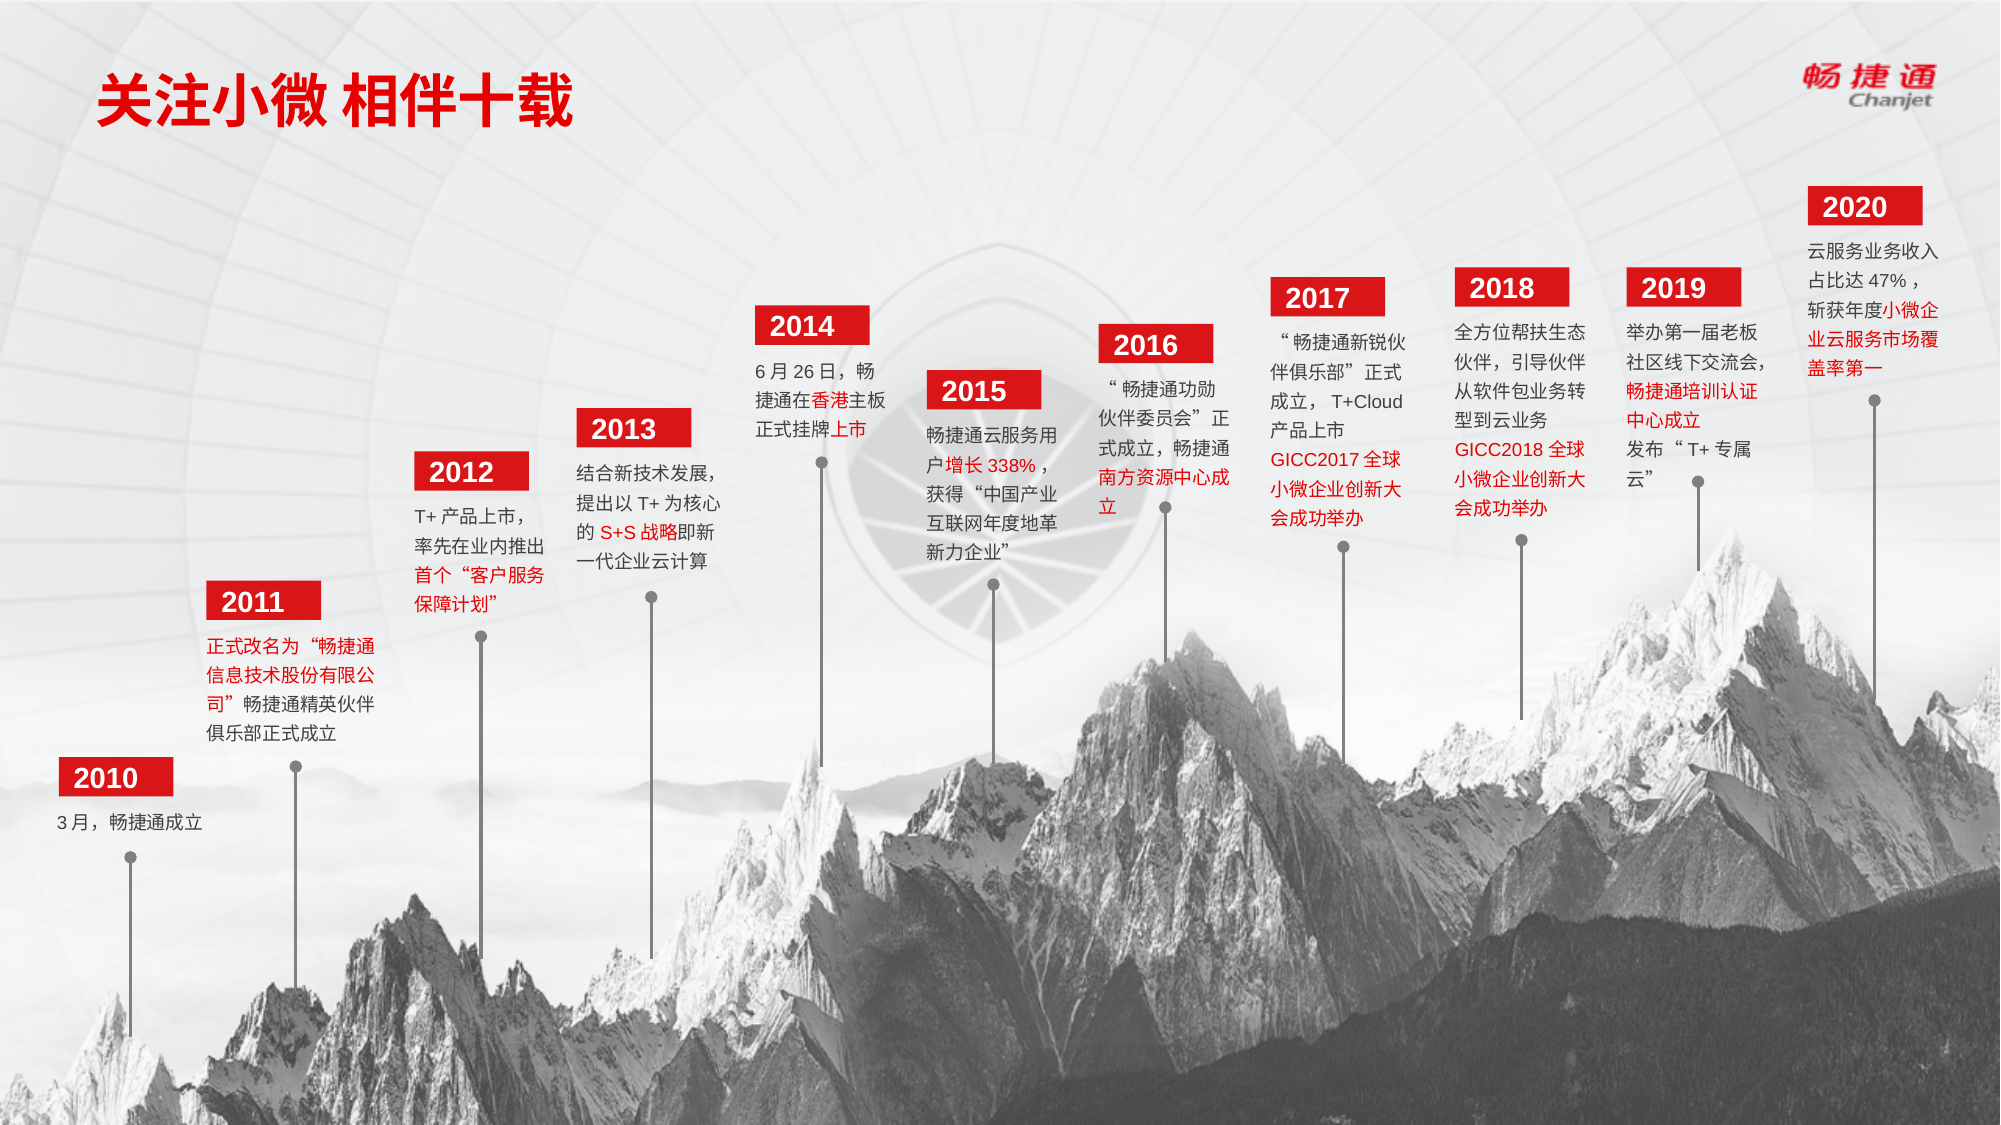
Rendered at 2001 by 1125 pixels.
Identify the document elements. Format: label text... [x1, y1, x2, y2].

text_box 2019 [1626, 266, 1742, 308]
text_box 畅捷通云服务用户增长338%，获得“中国产业互联网年度地革新力企业” [926, 417, 1061, 424]
text_box 云服务业务收入占比达47%，斩获年度小微企业云服务市场覆盖率第一 [1807, 233, 1942, 380]
text_box 2015 [926, 369, 1042, 411]
text_box 举办第一届老板社区线下交流会，畅捷通培训认证中心成立 发布“T+专属云” [1626, 314, 1770, 424]
text_box “畅捷通新锐伙伴俱乐部”正式成立，T+Cloud产品上市 GICC2017全球小微企业创新大会成功举办 [1270, 324, 1417, 424]
text_box 2017 [1270, 276, 1386, 318]
title 关注小微 相伴十载 [80, 50, 1759, 158]
text_box 2016 [1098, 323, 1214, 364]
text_box 2018 [1454, 266, 1570, 308]
text_box 2014 [754, 304, 871, 346]
text_box 全方位帮扶生态伙伴，引导伙伴从软件包业务转型到云业务 GICC2018全球小微企业创新大会成功举办 [1454, 314, 1589, 424]
picture [1801, 57, 1937, 115]
text_box 2020 [1807, 185, 1924, 226]
text_box 6月26日，畅捷通在香港主板正式挂牌上市 [755, 352, 889, 424]
text_box “畅捷通功勋伙伴委员会”正式成立，畅捷通南方资源中心成立 [1098, 371, 1232, 424]
picture [0, 424, 2000, 1125]
text_box 2013 [576, 407, 692, 424]
